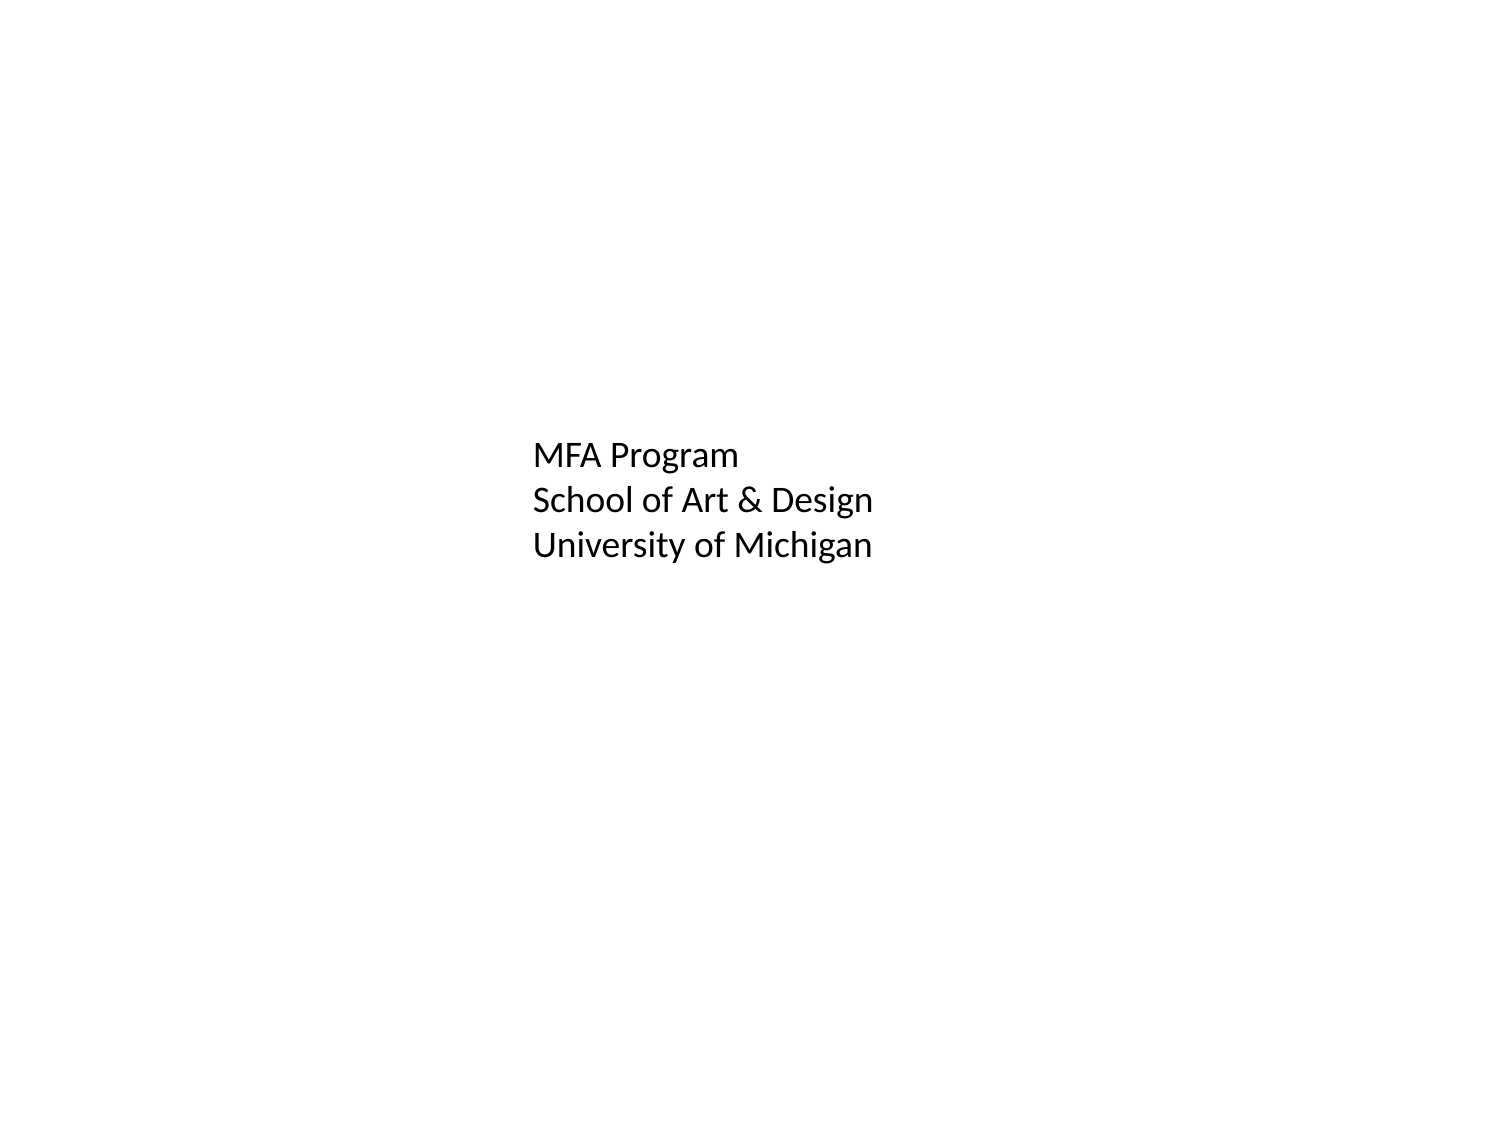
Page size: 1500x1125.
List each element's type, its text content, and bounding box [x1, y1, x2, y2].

text_box MFA Program School of Art & Design University of Michigan [518, 422, 1249, 573]
